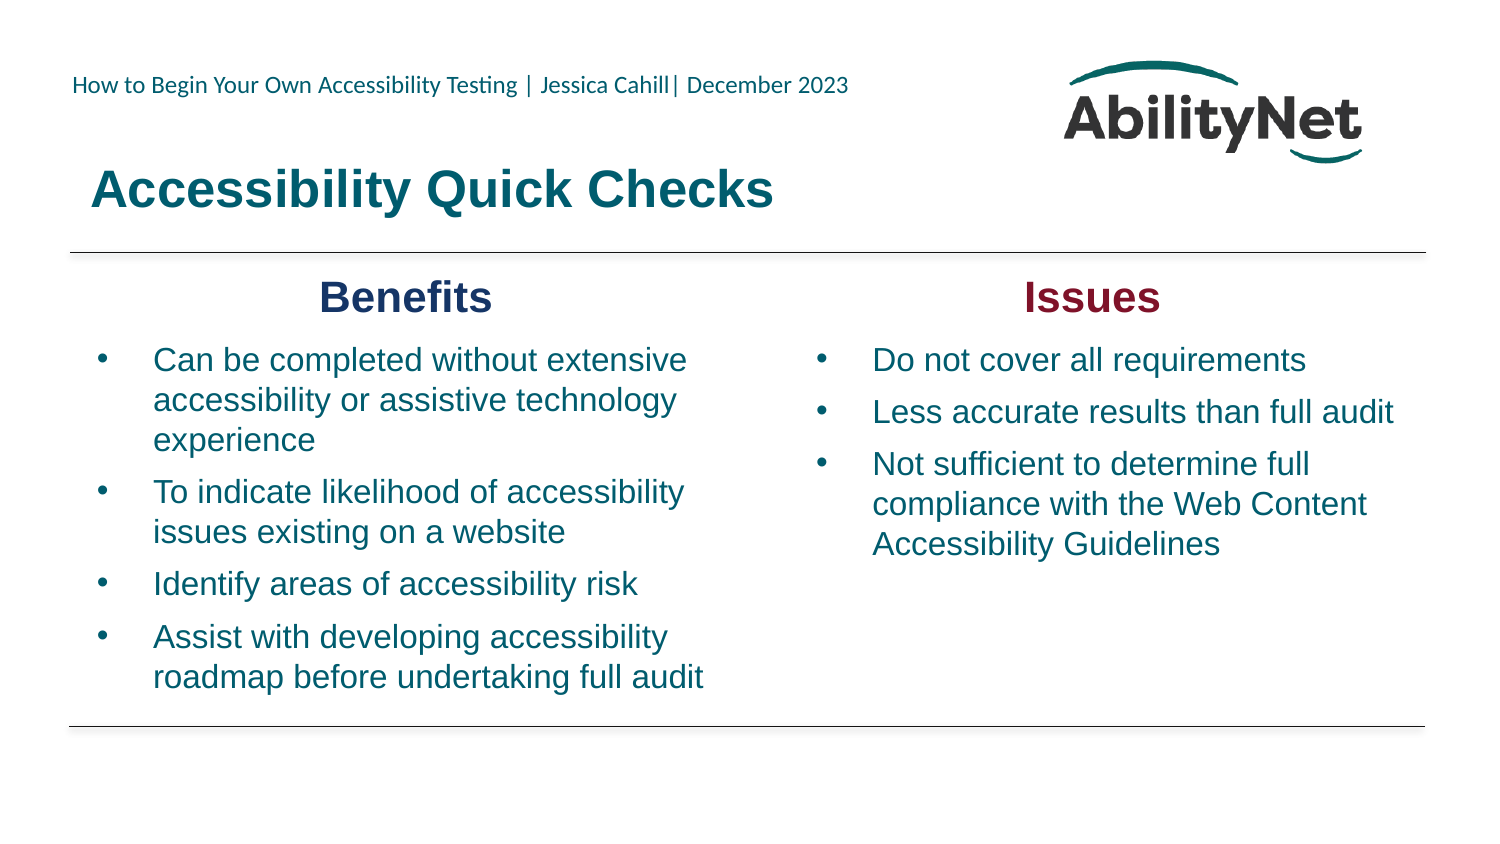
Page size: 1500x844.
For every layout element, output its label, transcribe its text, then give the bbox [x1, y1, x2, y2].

picture [1020, 17, 1403, 93]
text_box Issues [761, 264, 1424, 336]
text_box Benefits [74, 264, 738, 335]
list Do not cover all requirements Less accurate results than full audit Not sufficient to determine full compliance with the Web Content Accessibility Guidelines [801, 330, 1412, 773]
list Can be completed without extensive accessibility or assistive technology experience To indicate likelihood of accessibility issues existing on a website Identify areas of accessibility risk Assist with developing accessibility roadmap before undertaking full audit [81, 330, 745, 773]
title Accessibility Quick Checks [75, 93, 1425, 226]
